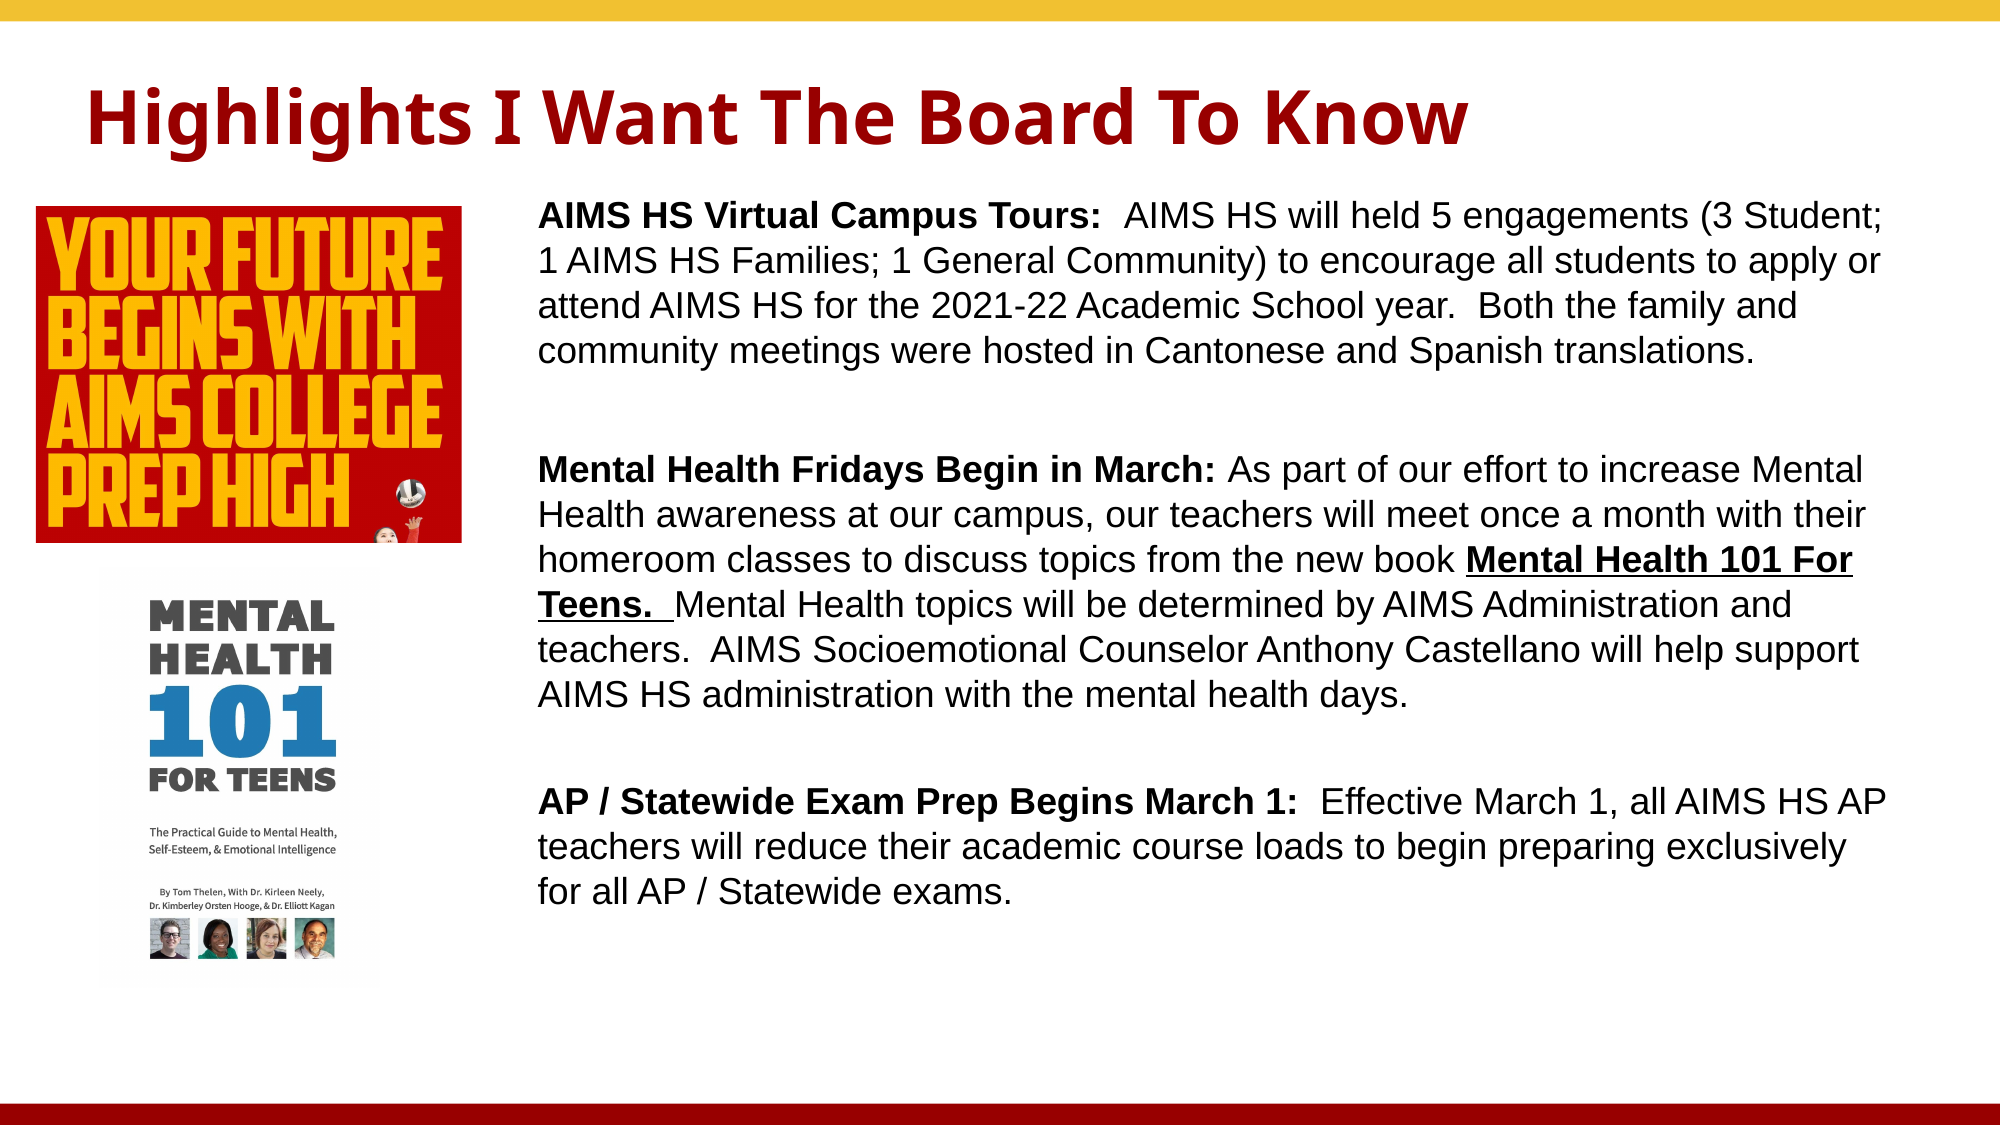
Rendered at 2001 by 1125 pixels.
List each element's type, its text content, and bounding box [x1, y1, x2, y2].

picture [35, 205, 462, 544]
text_box AIMS HS Virtual Campus Tours: AIMS HS will held 5 engagements (3 Student; 1 AIMS HS Families; 1 General Community) to encourage all students to apply or attend AIMS HS for the 2021-22 Academic School year. Both the family and community meetings were hosted in Cantonese and Spanish translations. Mental Health Fridays Begin in March: As part of our effort to increase Mental Health awareness at our campus, our teachers will meet once a month with their homeroom classes to discuss topics from the new book Mental Health 101 For Teens. Mental Health topics will be determined by AIMS Administration and teachers. AIMS Socioemotional Counselor Anthony Castellano will help support AIMS HS administration with the mental health days. AP / Statewide Exam Prep Begins March 1: Effective March 1, all AIMS HS AP teachers will reduce their academic course loads to begin preparing exclusively for all AP / Statewide exams. [537, 182, 1889, 1041]
title Highlights I Want The Board To Know [84, 67, 2000, 174]
picture [99, 567, 380, 988]
